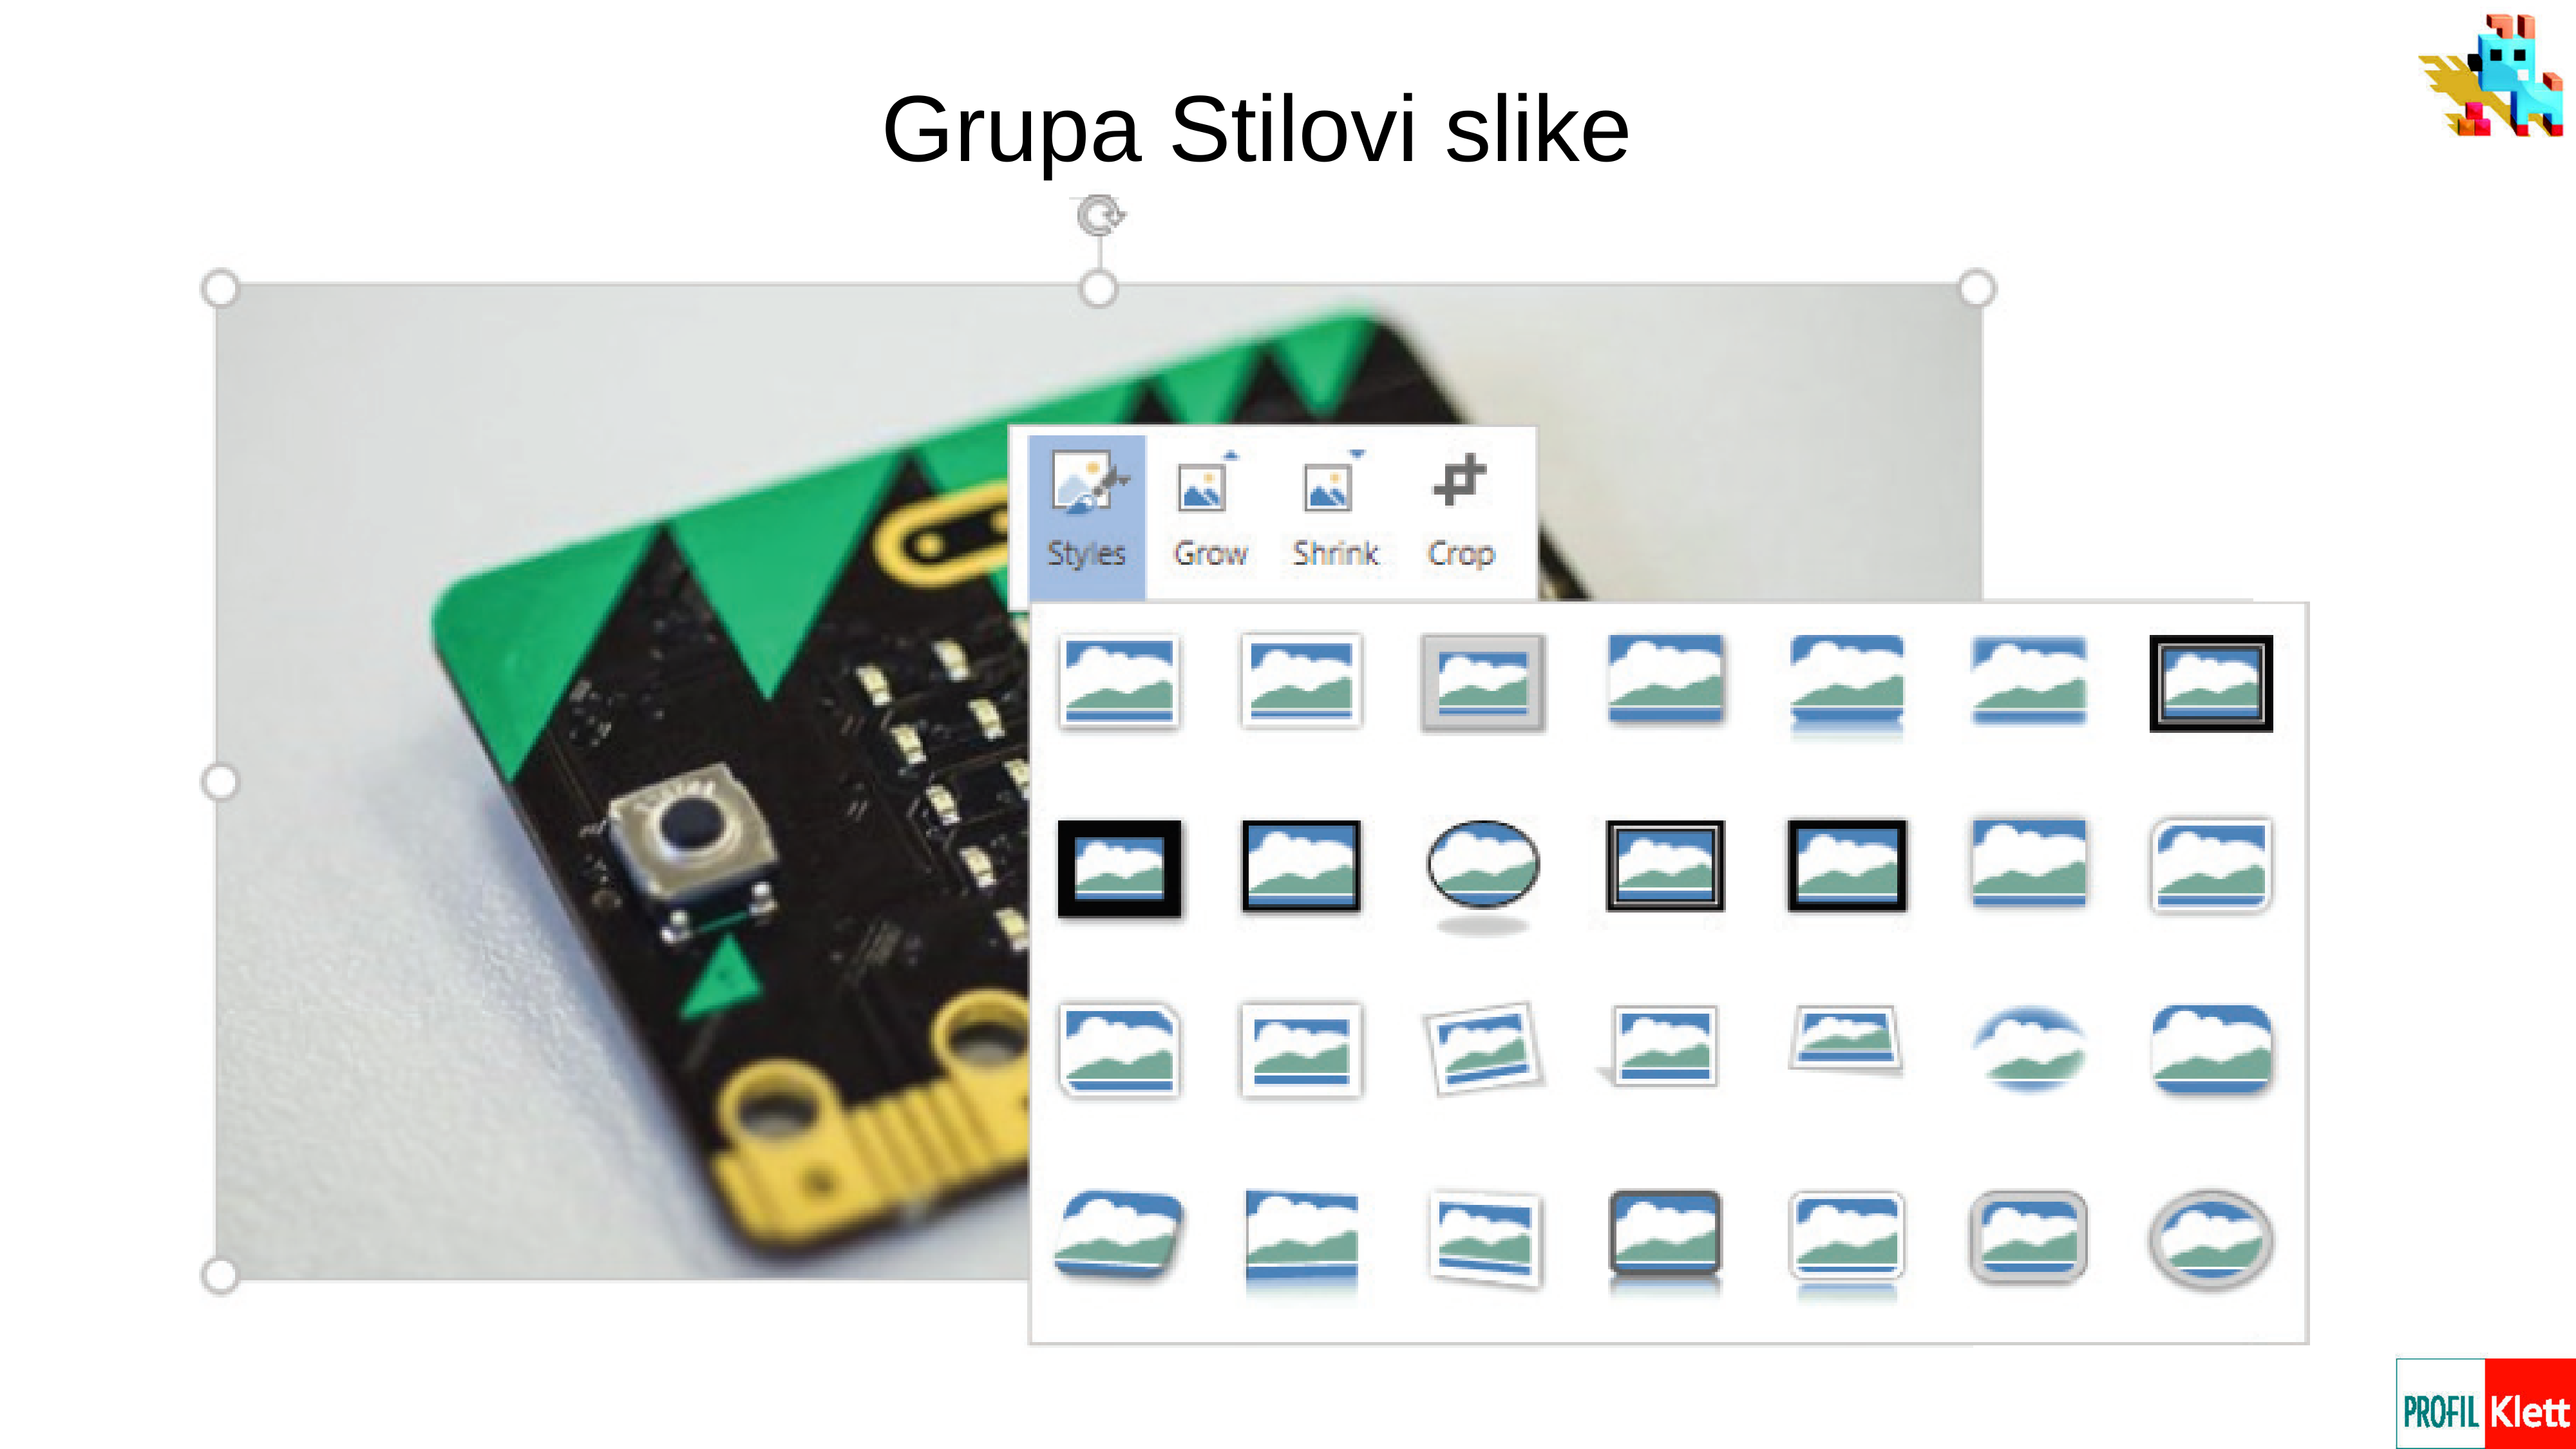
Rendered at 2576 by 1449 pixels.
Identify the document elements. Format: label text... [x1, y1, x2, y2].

picture [0, 0, 2576, 1449]
text_box Grupa Stilovi slike [876, 62, 1638, 185]
